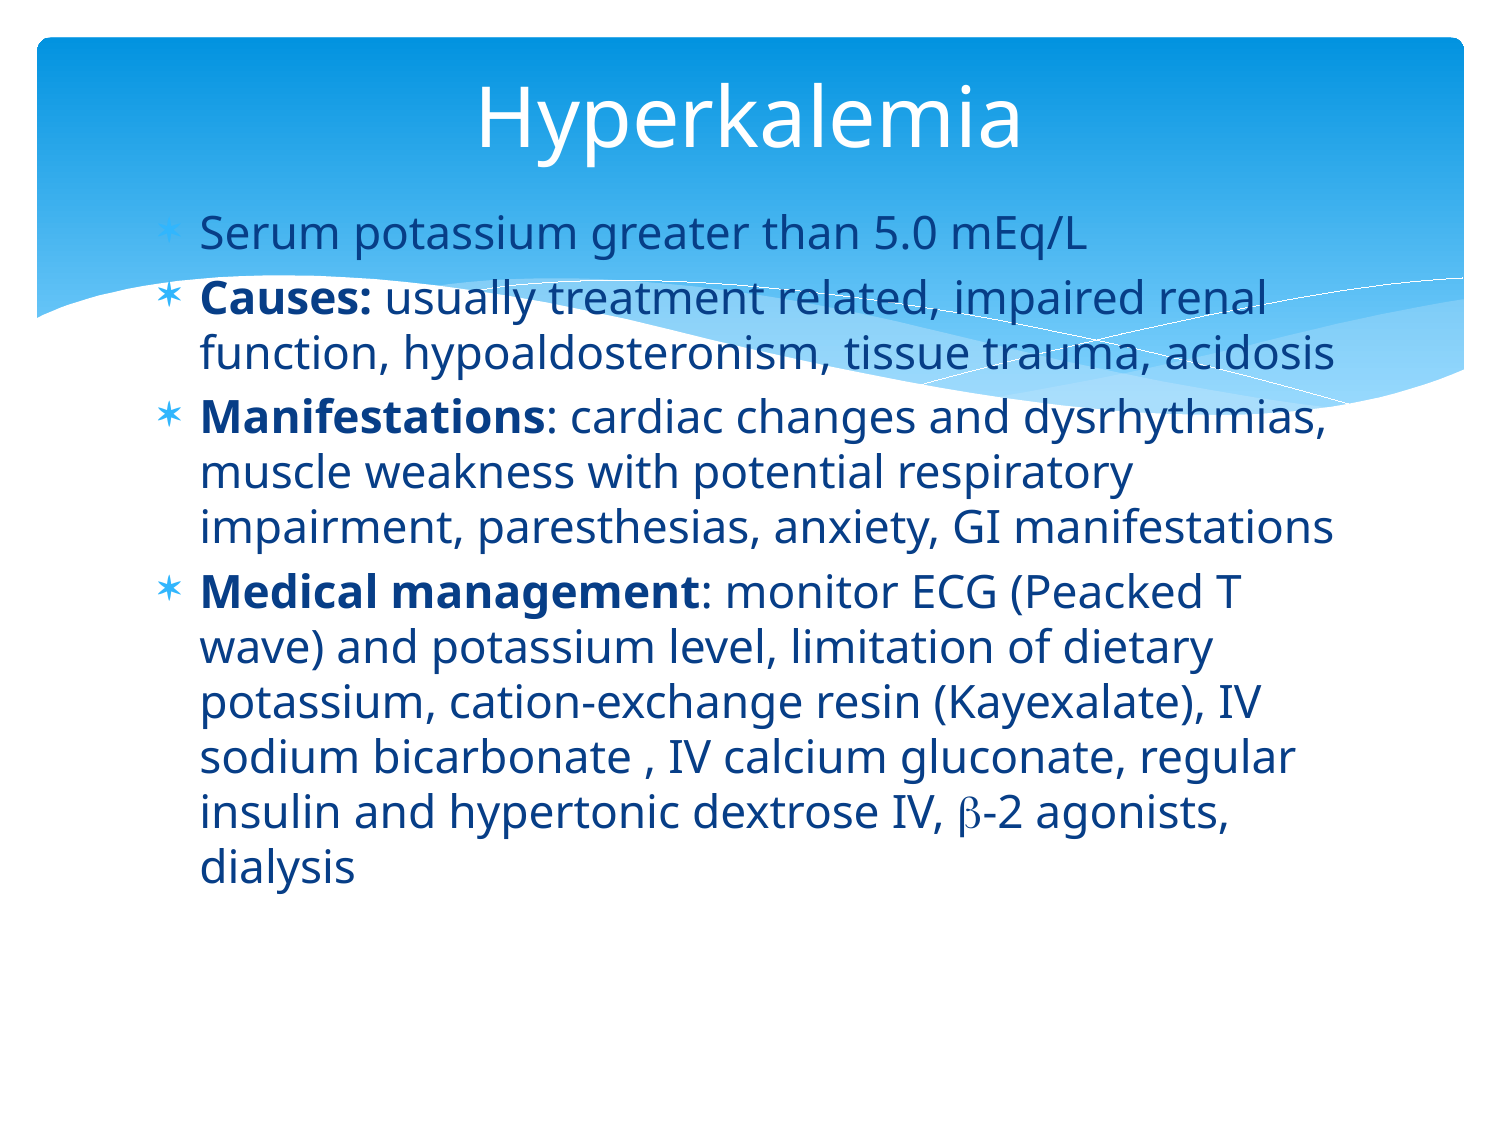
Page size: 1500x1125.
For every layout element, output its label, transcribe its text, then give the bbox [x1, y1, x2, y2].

list Serum potassium greater than 5.0 mEq/L Causes: usually treatment related, impaired renal function, hypoaldosteronism, tissue trauma, acidosis Manifestations: cardiac changes and dysrhythmias, muscle weakness with potential respiratory impairment, paresthesias, anxiety, GI manifestations Medical management: monitor ECG (Peacked T wave) and potassium level, limitation of dietary potassium, cation-exchange resin (Kayexalate), IV sodium bicarbonate , IV calcium gluconate, regular insulin and hypertonic dextrose IV, -2 agonists, dialysis [143, 196, 1359, 1005]
title Hyperkalemia [75, 55, 1425, 173]
